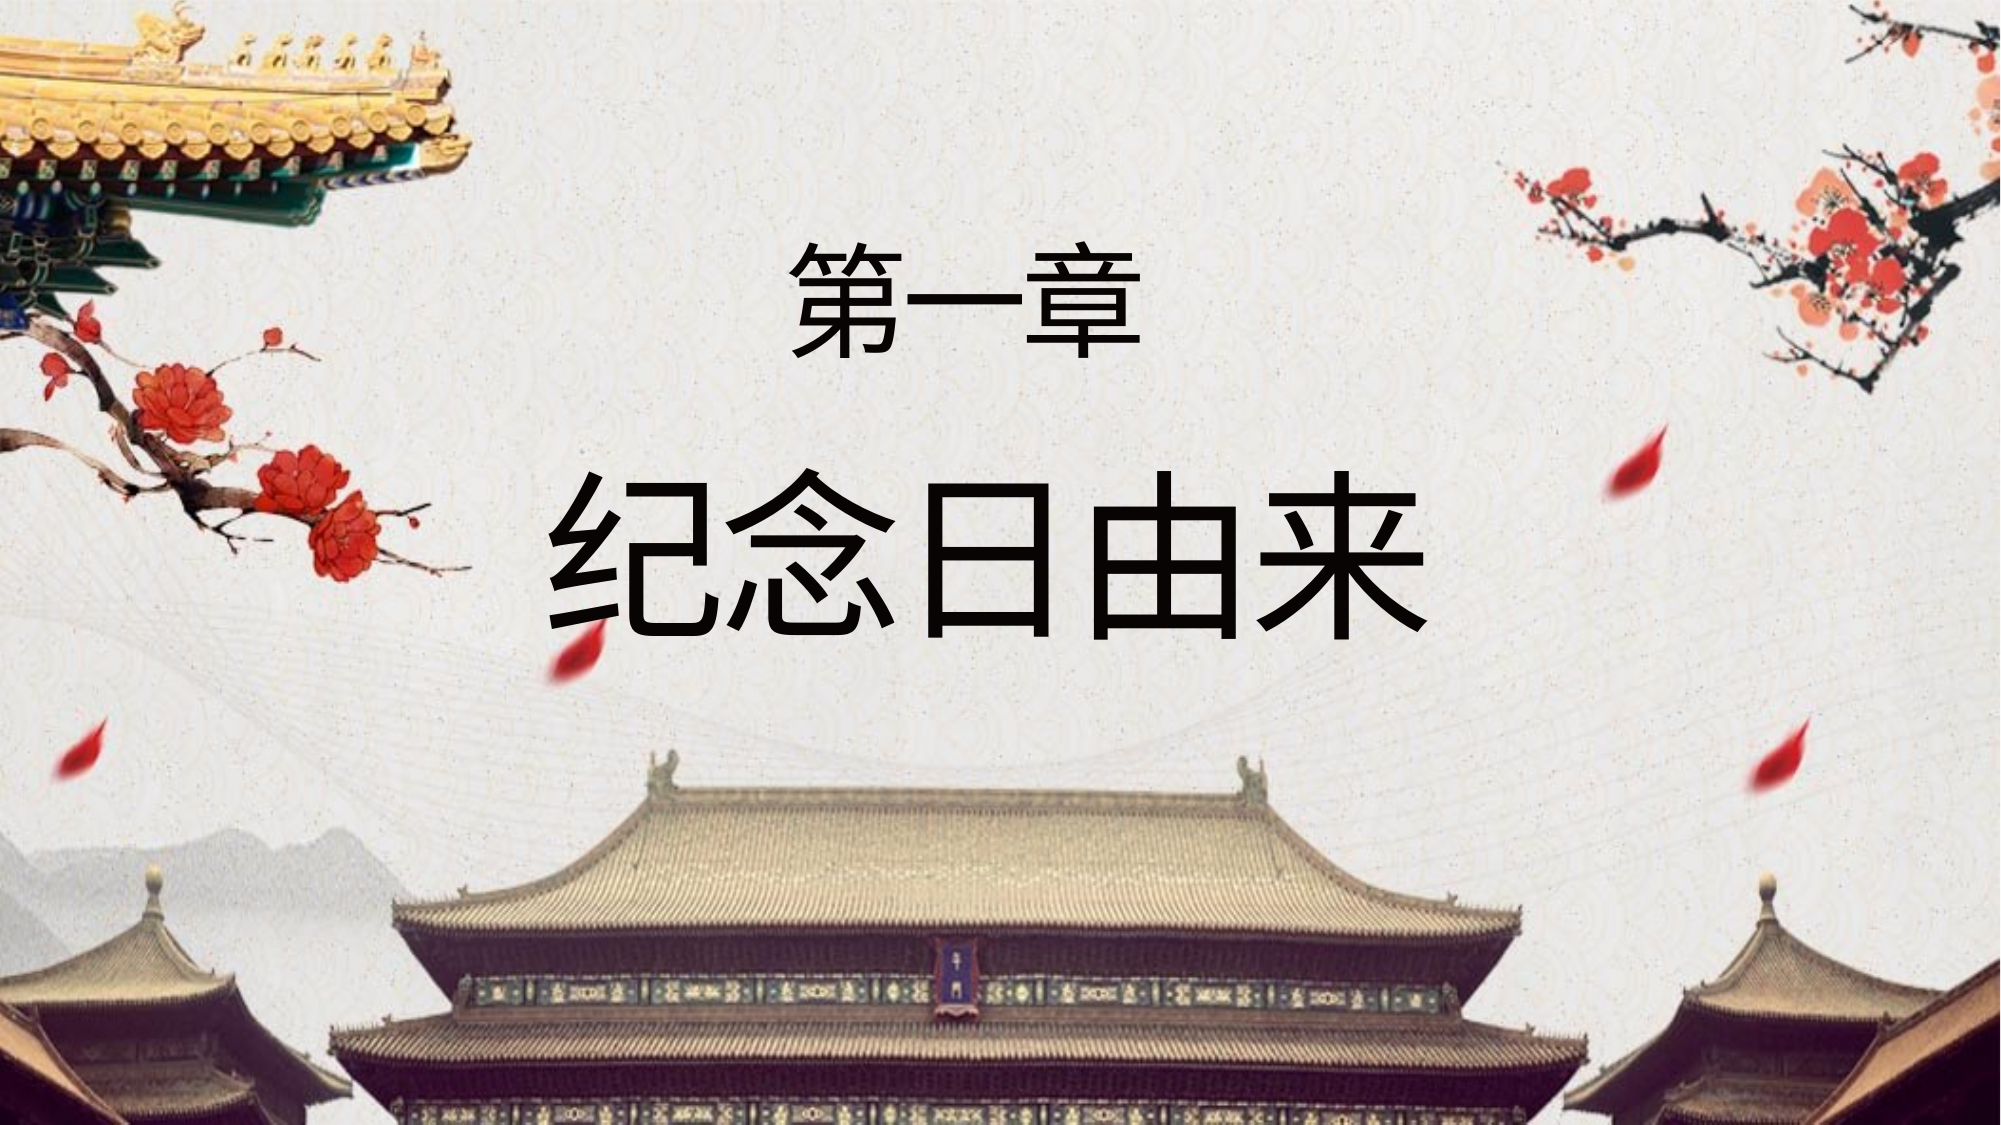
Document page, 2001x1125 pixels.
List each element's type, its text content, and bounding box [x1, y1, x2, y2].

text_box 第一章 [769, 233, 1223, 481]
text_box 纪念日由来 [527, 459, 1465, 707]
picture [0, 0, 2001, 1125]
